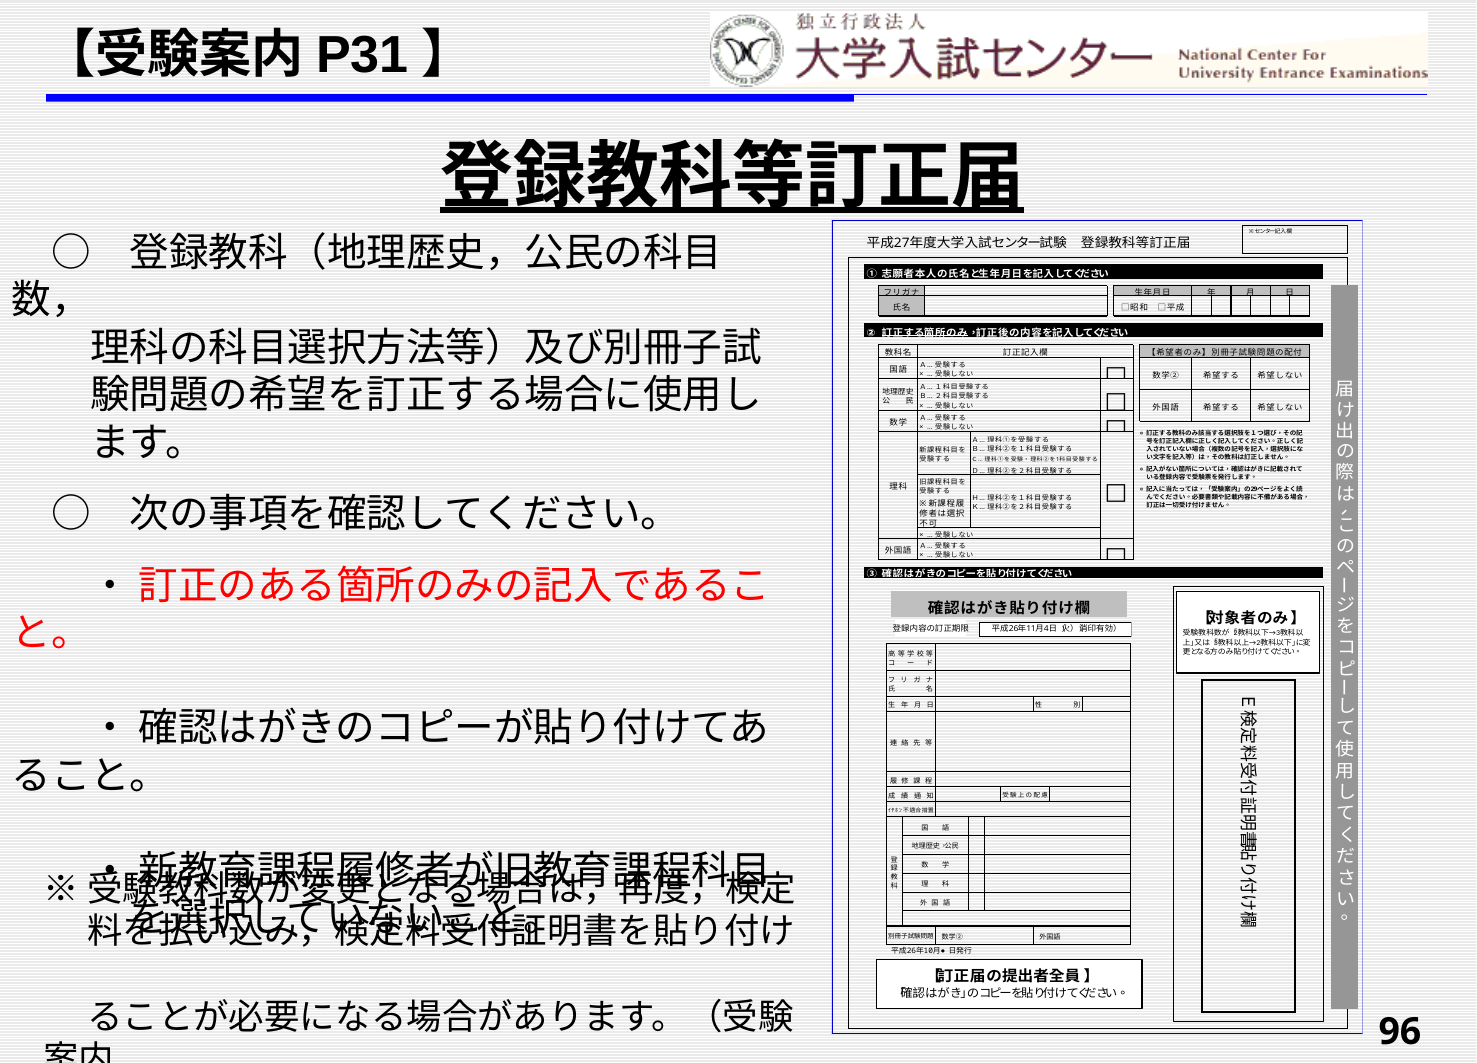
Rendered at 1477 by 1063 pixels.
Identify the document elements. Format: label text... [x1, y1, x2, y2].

text_box 【受験案内P31】 [28, 1, 211, 102]
picture [831, 219, 1364, 1035]
text_box 登録教科等訂正届 [29, 131, 1436, 238]
text_box ※受験教科数が変更となる場合は，再度，検定 料を払い込み，検定料受付証明書を貼り付け ることが必要になる場合があります。（受験案内 p.29） [28, 858, 832, 1063]
slide_number 96 [1116, 1000, 1436, 1057]
picture [710, 12, 1428, 87]
text_box ○ 登録教科（地理歴史，公民の科目数， 理科の科目選択方法等）及び別冊子試 験問題の希望を訂正する場合に使用し ます。 ○ 次の事項を確認してください。 ・ 訂正のある箇所のみの記入であること。 ・ 確認はがきのコピーが貼り付けてあること。 ・ 新教育課程履修者が旧教育課程科目 を選択していないこと。 [0, 218, 810, 811]
